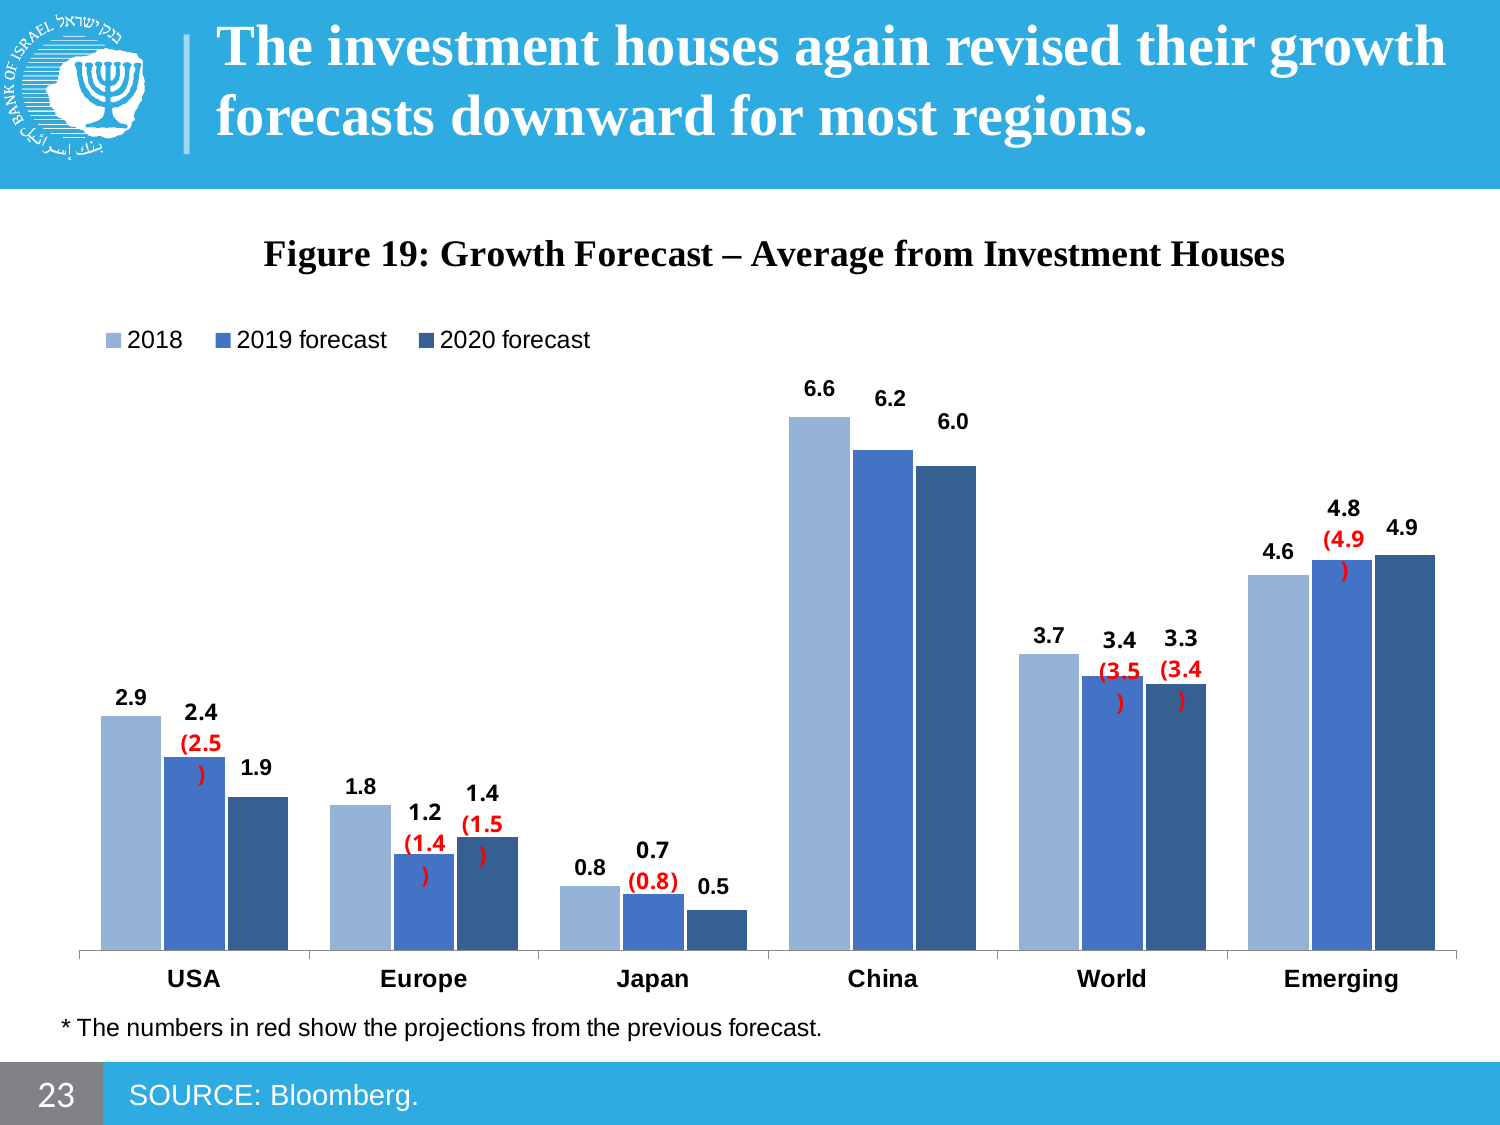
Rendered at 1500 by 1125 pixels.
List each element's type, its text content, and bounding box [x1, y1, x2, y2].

text_box The investment houses again revised their growth forecasts downward for most regions. [201, 0, 1480, 164]
picture [0, 0, 160, 172]
chart [20, 208, 1480, 1042]
text_box 23 [22, 1062, 114, 1125]
text_box SOURCE: Bloomberg. [114, 1063, 1500, 1124]
